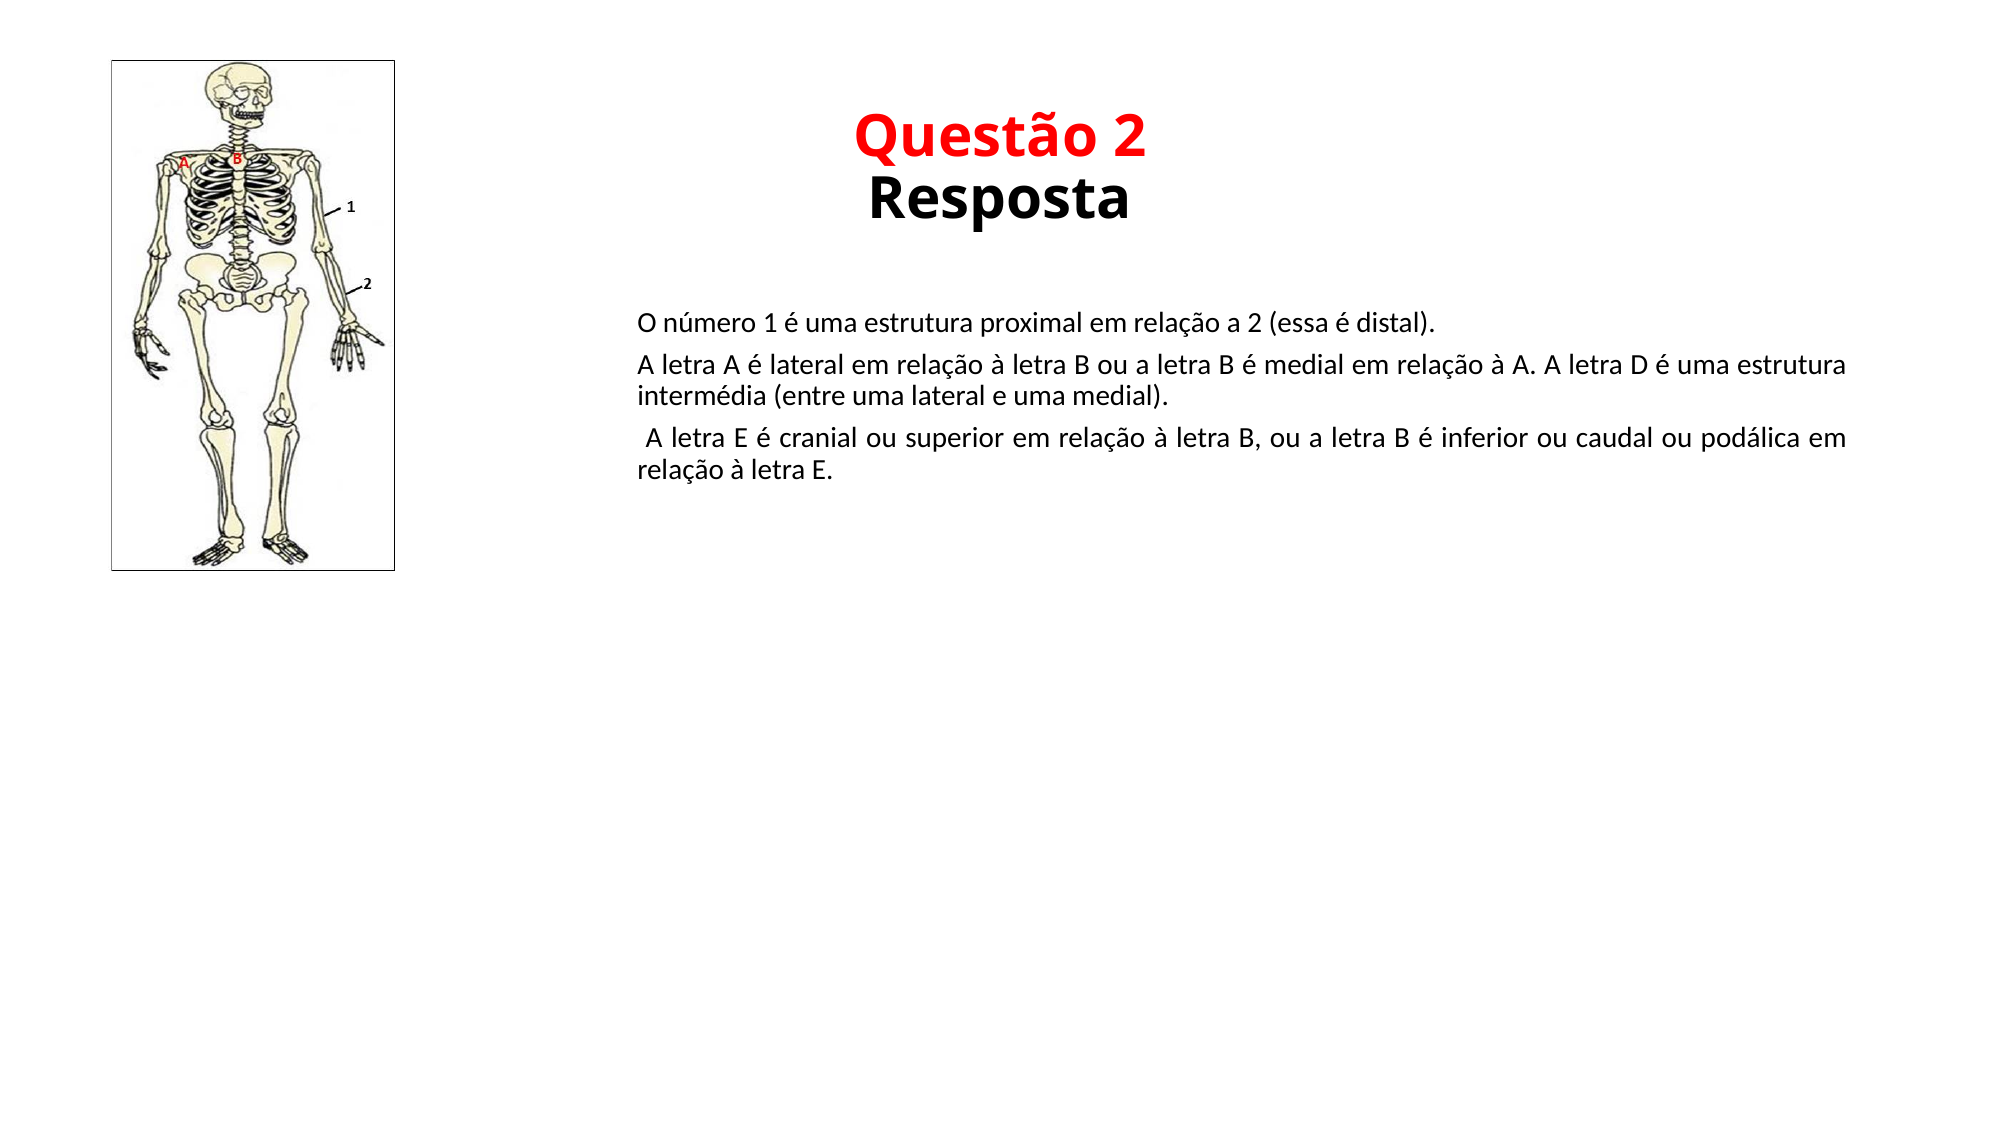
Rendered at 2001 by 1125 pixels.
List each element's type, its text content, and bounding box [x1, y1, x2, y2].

picture [0, 59, 630, 577]
list O número 1 é uma estrutura proximal em relação a 2 (essa é distal). A letra A é lateral em relação à letra B ou a letra B é medial em relação à A. A letra D é uma estrutura intermédia (entre uma lateral e uma medial). A letra E é cranial ou superior em relação à letra B, ou a letra B é inferior ou caudal ou podálica em relação à letra E. [547, 299, 1863, 1014]
title Questão 2 Resposta [630, 59, 1863, 278]
